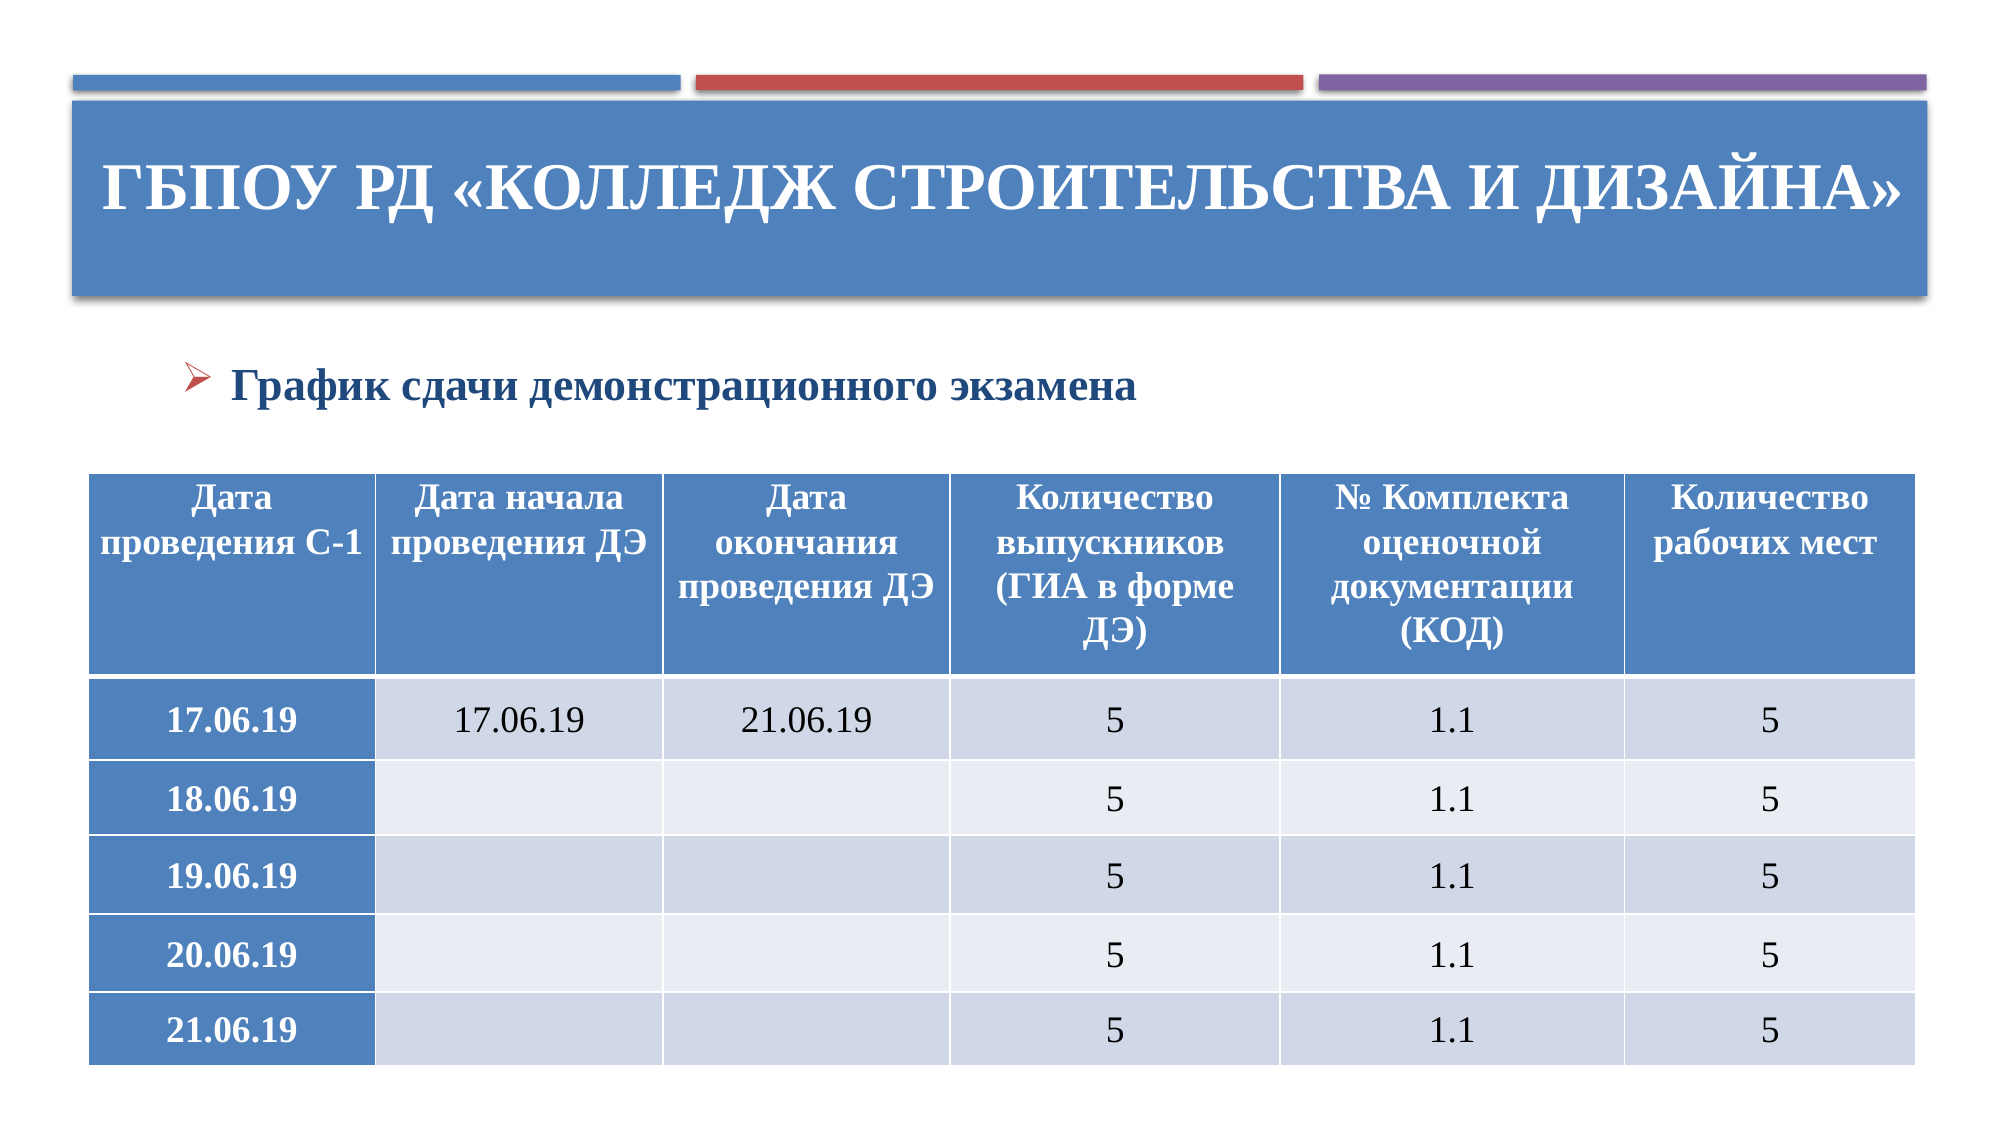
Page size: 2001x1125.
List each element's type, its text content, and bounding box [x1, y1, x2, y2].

table_cell [376, 915, 662, 991]
table_cell 5 [951, 993, 1279, 1065]
table_cell 1.1 [1281, 761, 1624, 834]
table_cell [664, 761, 949, 834]
table_header № Комплекта оценочной документации (КОД) [1281, 474, 1624, 674]
table_cell 1.1 [1281, 836, 1624, 913]
table_header Количество рабочих мест [1625, 474, 1915, 674]
table_header Дата окончания проведения ДЭ [664, 474, 949, 674]
table_cell 19.06.19 [89, 836, 375, 913]
table_cell 5 [1625, 679, 1915, 759]
table_header Количество выпускников (ГИА в форме ДЭ) [951, 474, 1279, 674]
table_cell 21.06.19 [664, 679, 949, 759]
table_cell 1.1 [1281, 915, 1624, 991]
table_cell [376, 836, 662, 913]
table_cell 21.06.19 [89, 993, 375, 1065]
table_header Дата начала проведения ДЭ [376, 474, 662, 674]
table_cell 17.06.19 [376, 679, 662, 759]
table_cell 5 [951, 761, 1279, 834]
title ГБПОУ РД «Колледж строительства и дизайна» [70, 117, 1938, 231]
table_cell 5 [1625, 993, 1915, 1065]
table_cell 5 [951, 915, 1279, 991]
list График сдачи демонстрационного экзамена [69, 314, 1788, 450]
table_cell [376, 993, 662, 1065]
table_header Дата проведения С-1 [89, 474, 375, 674]
table_cell 1.1 [1281, 993, 1624, 1065]
table_cell 5 [1625, 761, 1915, 834]
table_cell [664, 915, 949, 991]
table_cell [664, 993, 949, 1065]
table_cell 5 [951, 679, 1279, 759]
table_cell 18.06.19 [89, 761, 375, 834]
table_cell [376, 761, 662, 834]
table_cell 5 [1625, 836, 1915, 913]
table_cell 5 [951, 836, 1279, 913]
table_cell 1.1 [1281, 679, 1624, 759]
table_cell 5 [1625, 915, 1915, 991]
table_cell [664, 836, 949, 913]
table_cell 20.06.19 [89, 915, 375, 991]
table_cell 17.06.19 [89, 679, 375, 759]
